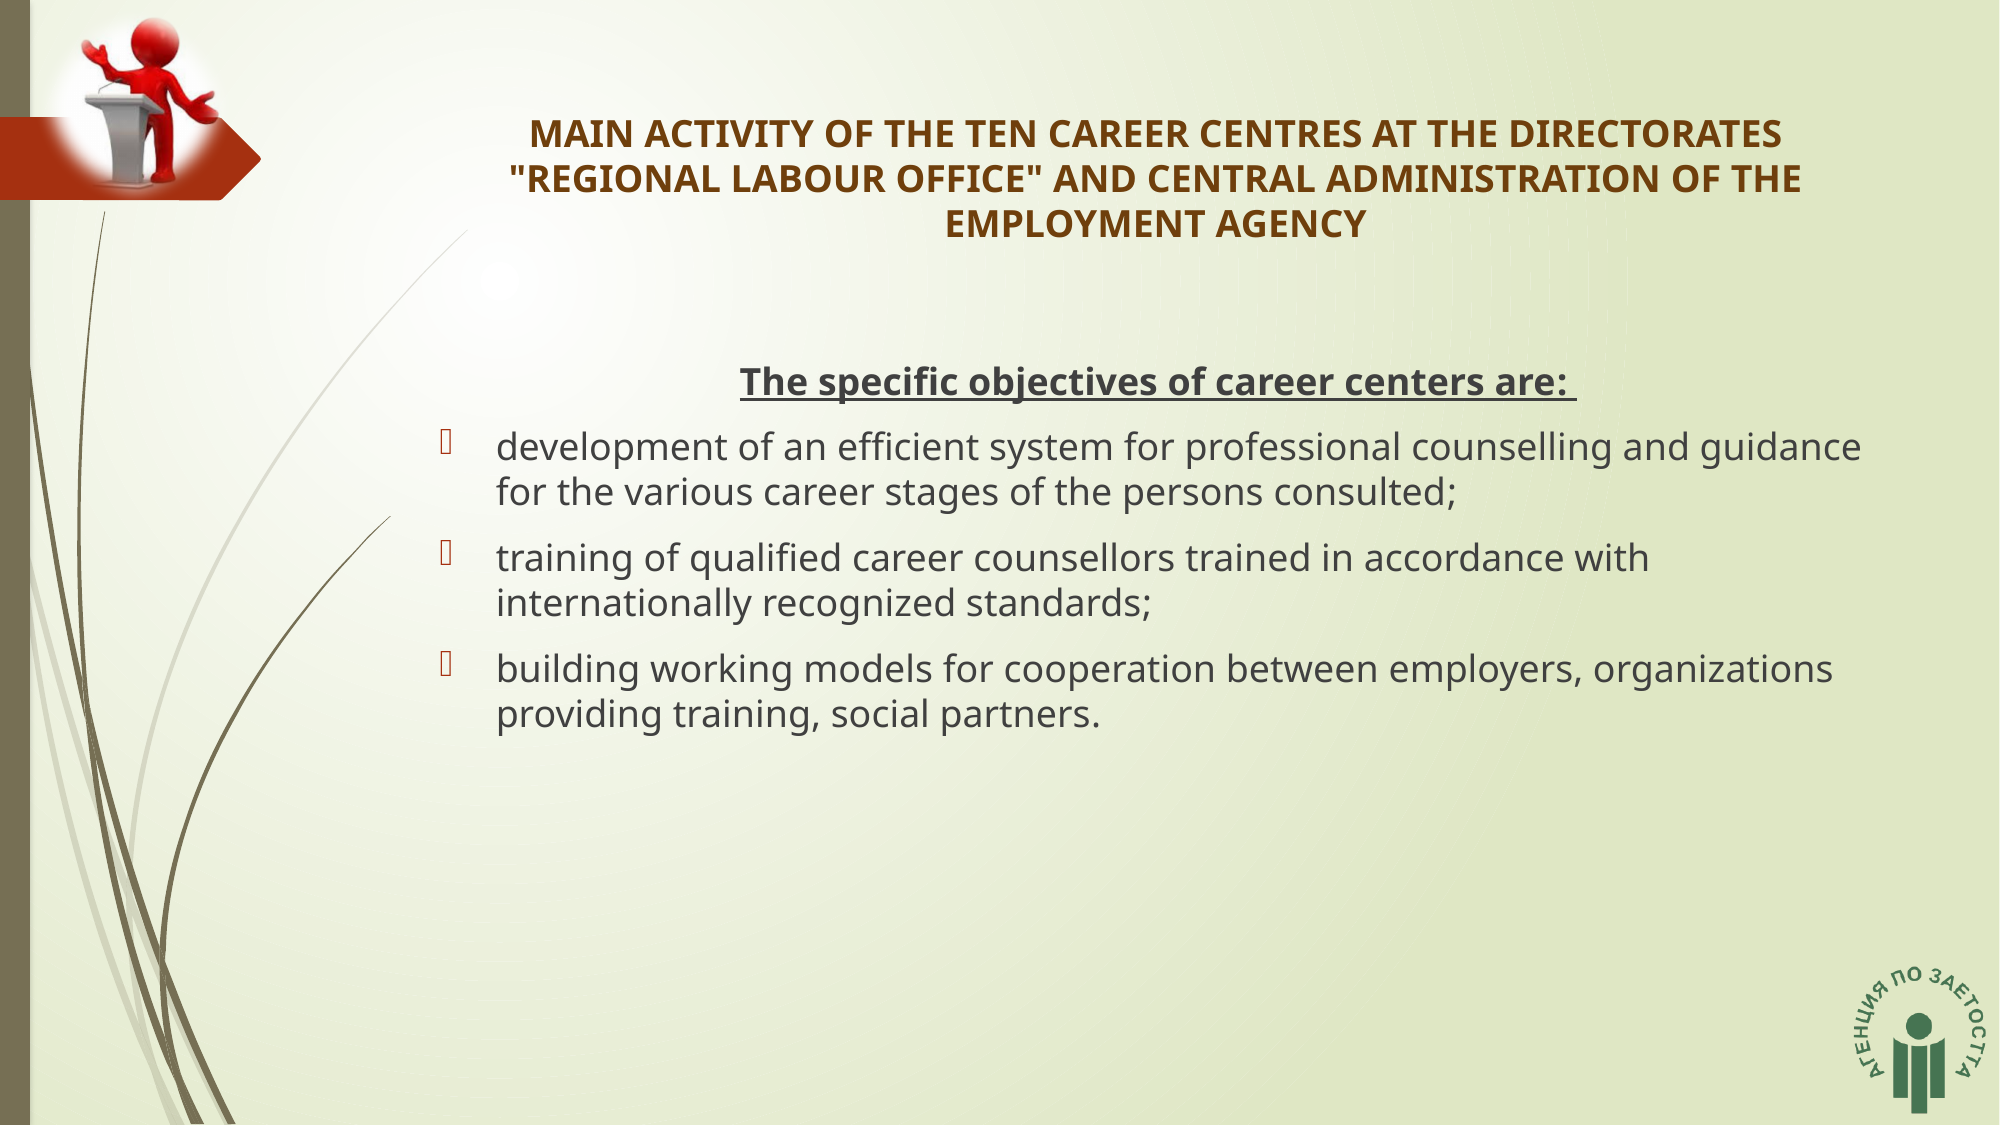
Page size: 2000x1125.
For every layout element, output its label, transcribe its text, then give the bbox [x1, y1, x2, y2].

list The specific objectives of career centers are: development of an efficient system for professional counselling and guidance for the various career stages of the persons consulted; training of qualified career counsellors trained in accordance with internationally recognized standards; building working models for cooperation between employers, organizations providing training, social partners. [424, 350, 1887, 970]
title Main activity of the ten career centres at the Directorates "Regional LABOUR OFFICE" and Central Administration of the Employment Agency [425, 102, 1887, 313]
picture [30, 2, 238, 210]
picture [1849, 963, 1990, 1114]
